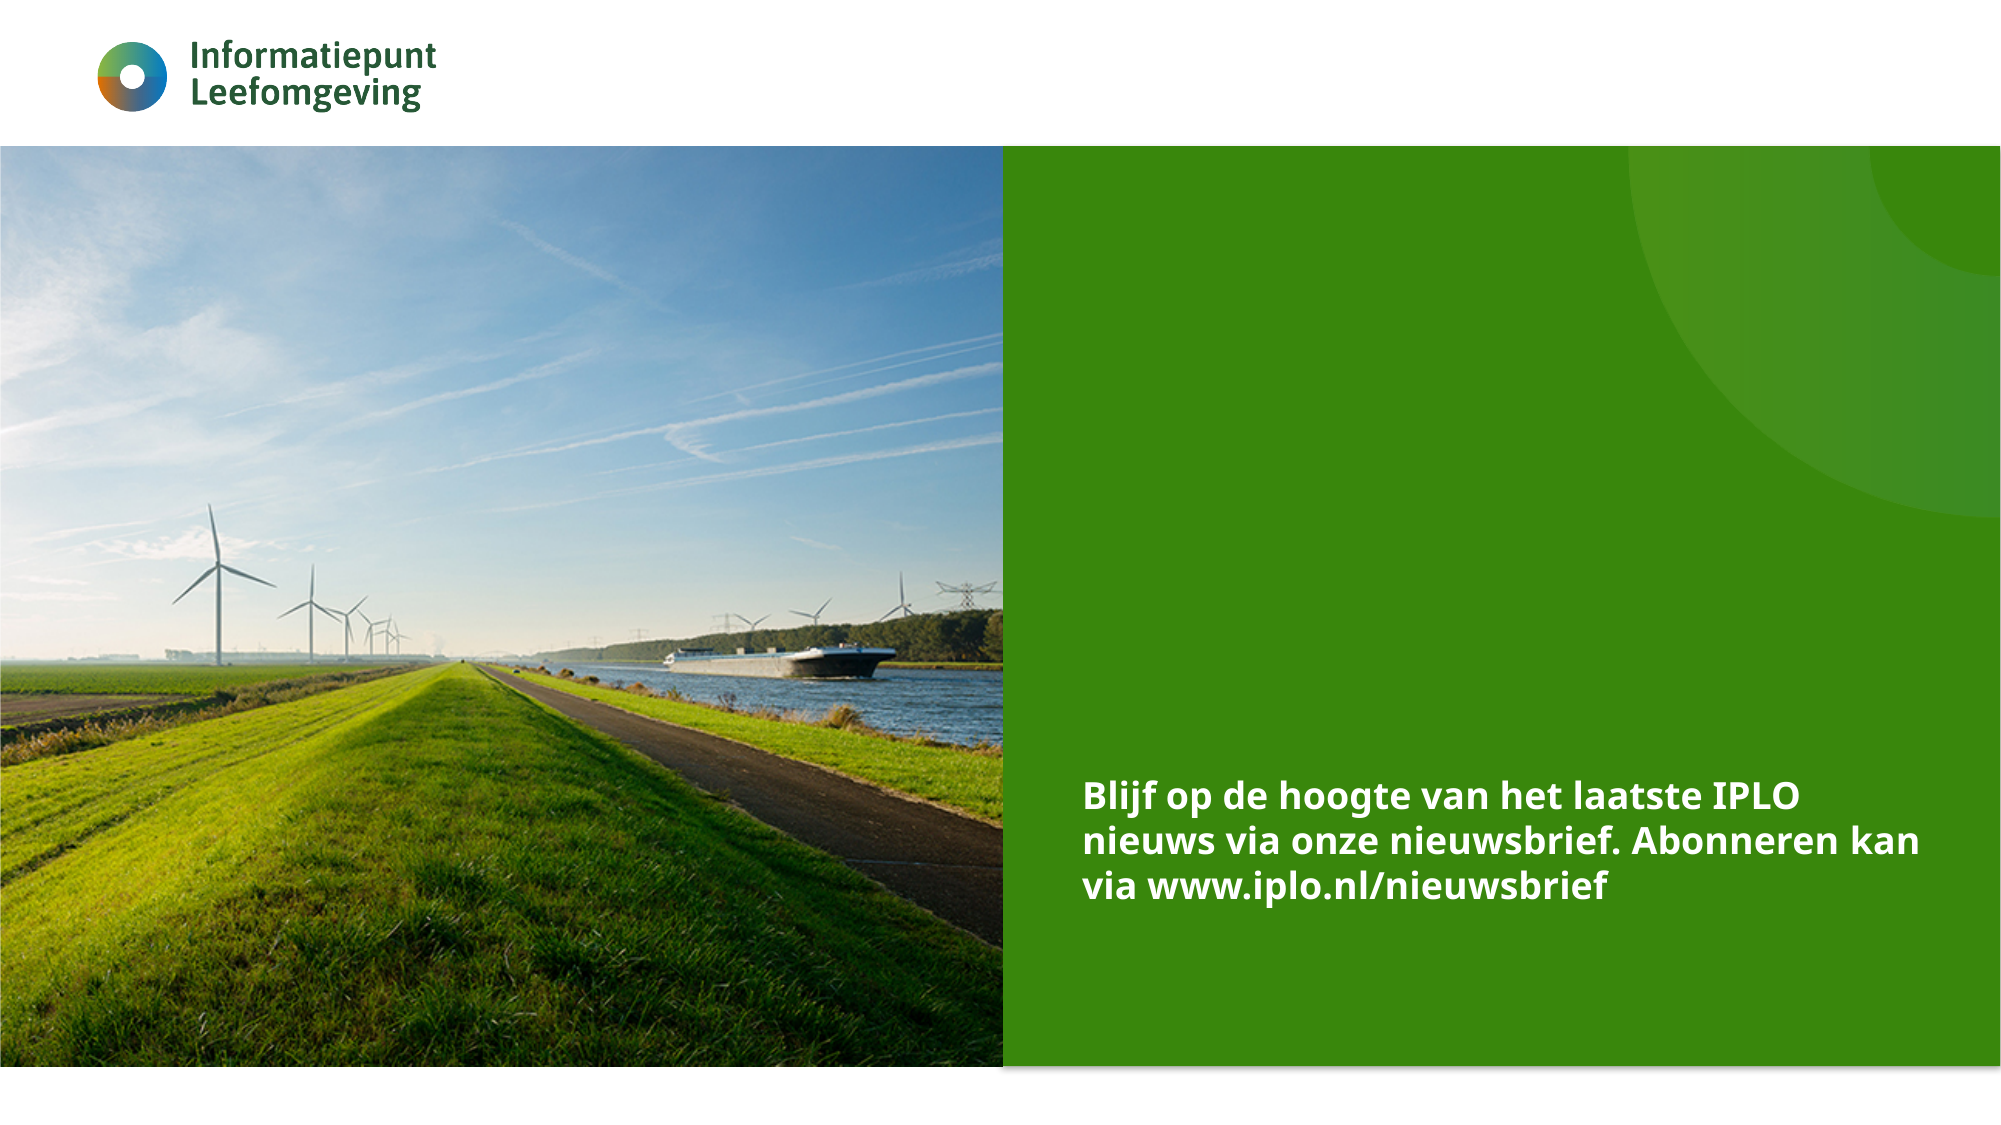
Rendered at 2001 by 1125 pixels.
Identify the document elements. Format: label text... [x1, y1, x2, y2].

picture [0, 0, 2000, 1125]
title Blijf op de hoogte van het laatste IPLO nieuws via onze nieuwsbrief. Abonneren kan via www.iplo.nl/nieuwsbrief [1067, 764, 1946, 968]
